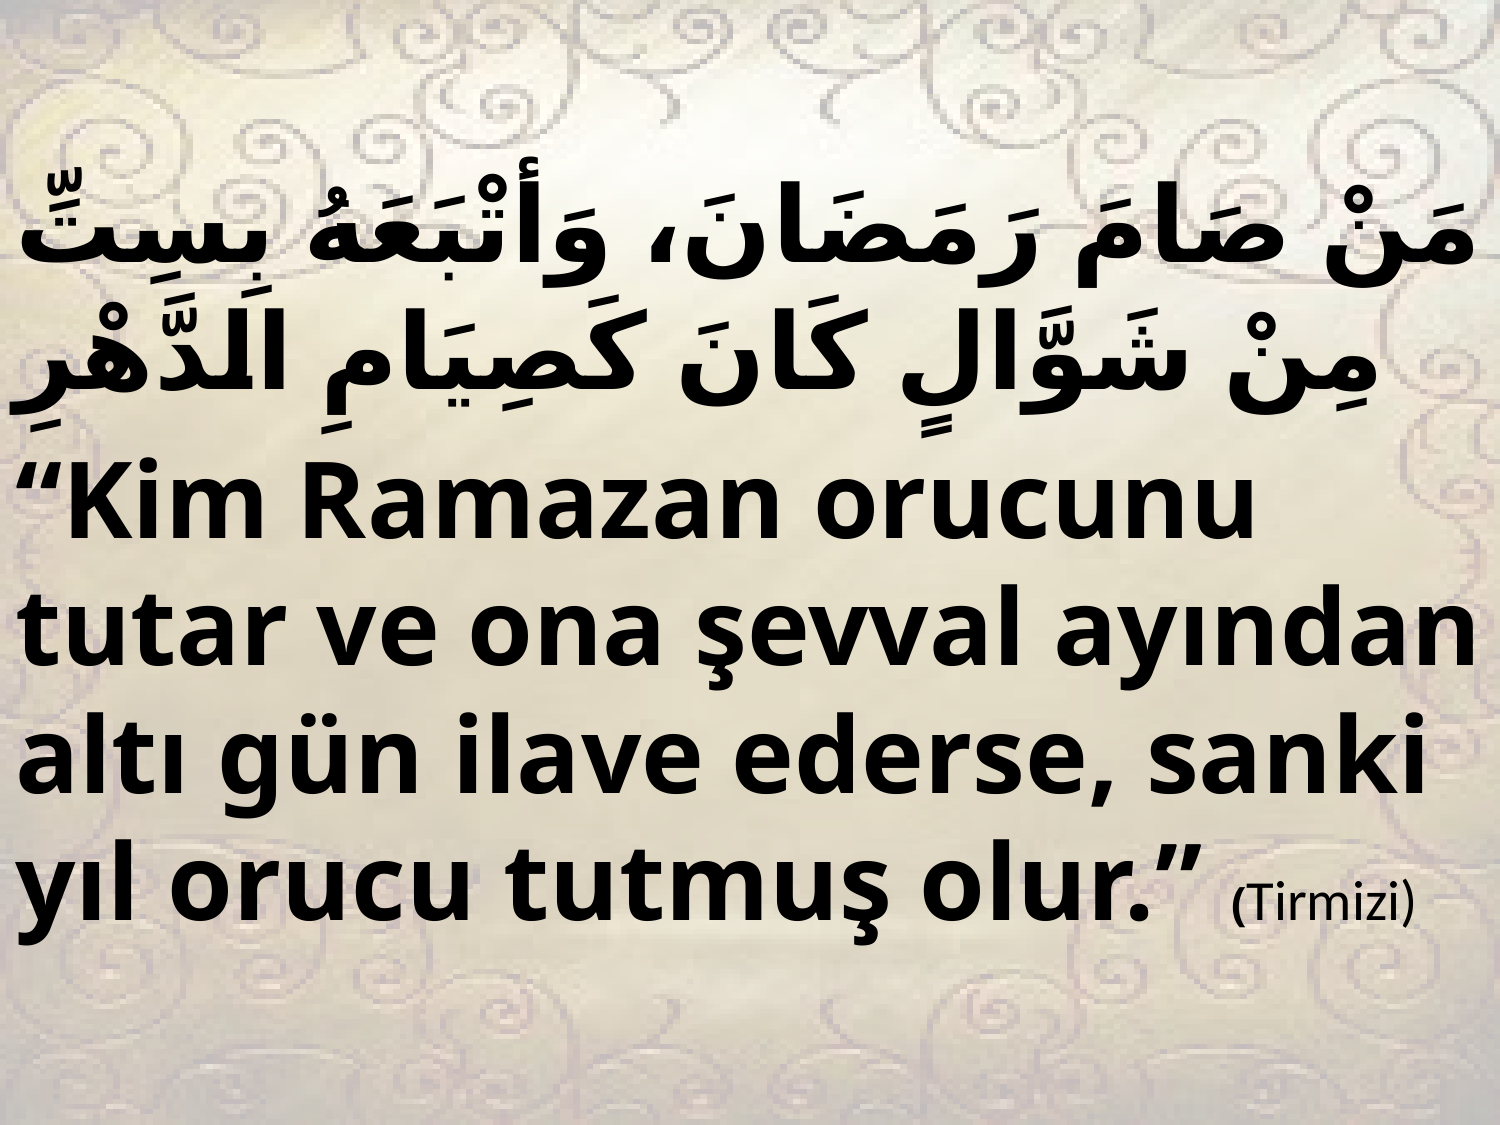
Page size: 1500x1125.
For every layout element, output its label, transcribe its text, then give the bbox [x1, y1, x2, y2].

list مَنْ صَامَ رَمَضَانَ، وَأتْبَعَهُ بِسِتِّ مِنْ شَوَّالٍ كَانَ كَصِيَامِ الدَّهْرِ “Kim Ramazan orucunu tutar ve ona şevval ayından altı gün ilave ederse, sanki yıl orucu tutmuş olur.” (Tirmizi) [0, 0, 1500, 1125]
